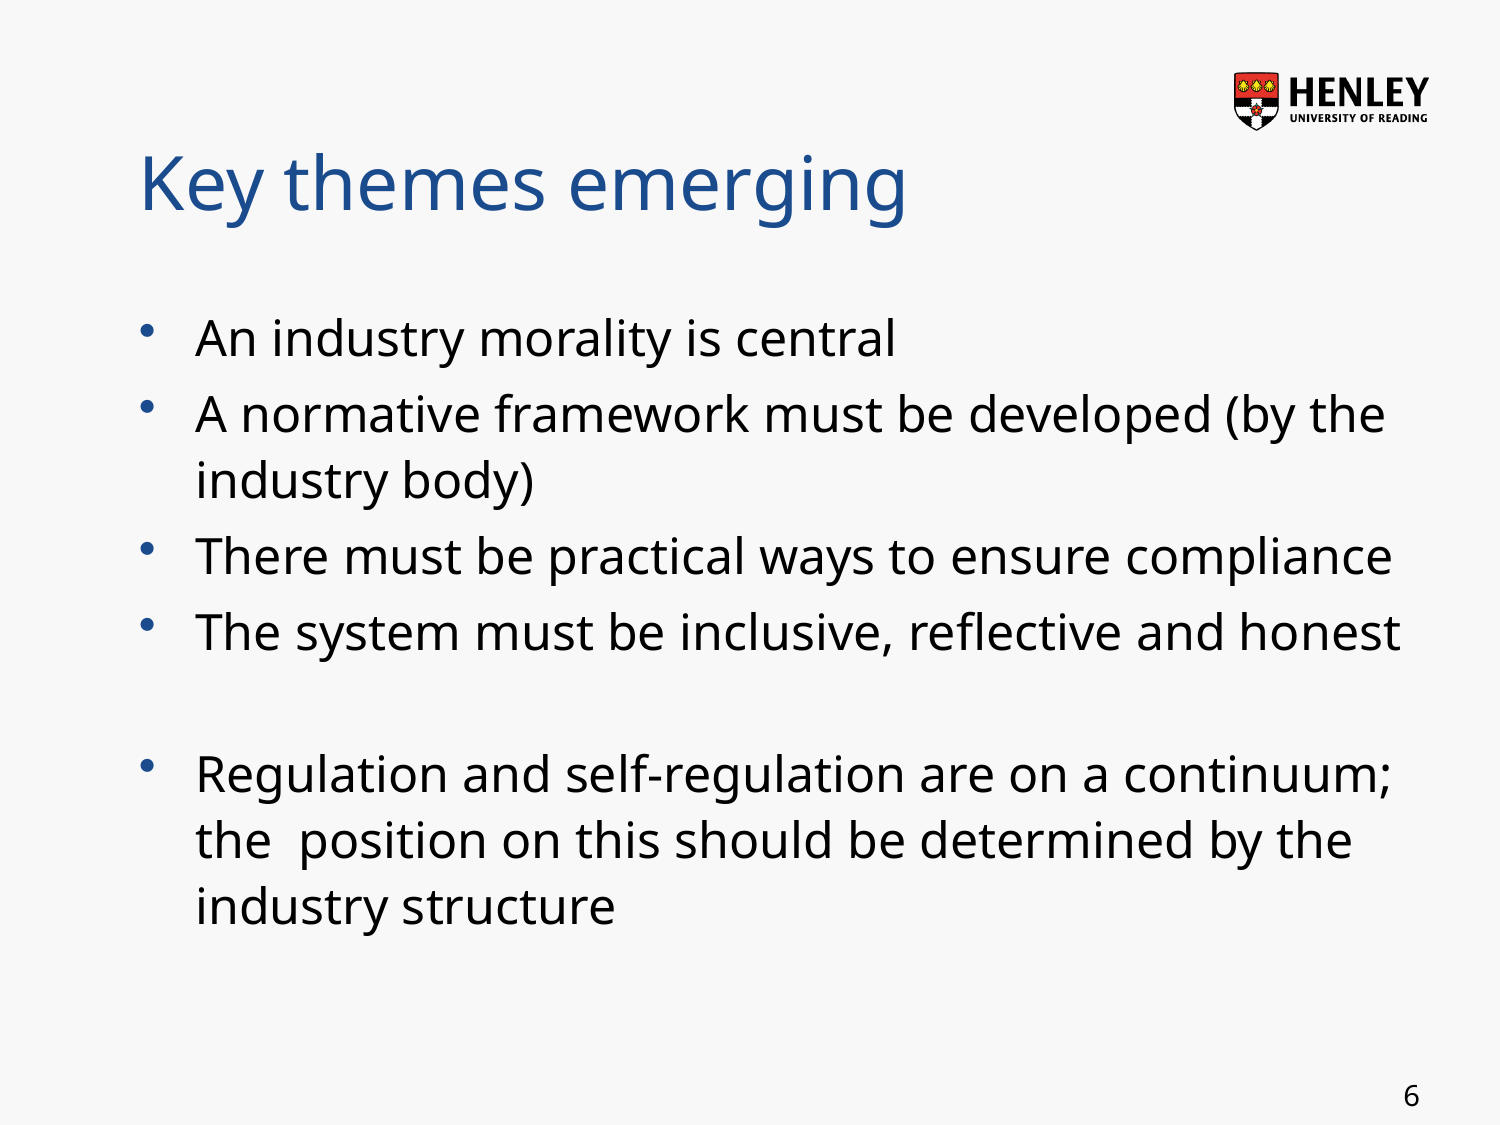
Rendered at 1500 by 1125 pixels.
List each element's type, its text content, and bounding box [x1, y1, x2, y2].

picture [1234, 71, 1429, 136]
title Key themes emerging [123, 44, 1141, 233]
slide_number 6 [1323, 1069, 1436, 1125]
list An industry morality is central A normative framework must be developed (by the industry body) There must be practical ways to ensure compliance The system must be inclusive, reflective and honest Regulation and self-regulation are on a continuum; the position on this should be determined by the industry structure [123, 292, 1426, 976]
